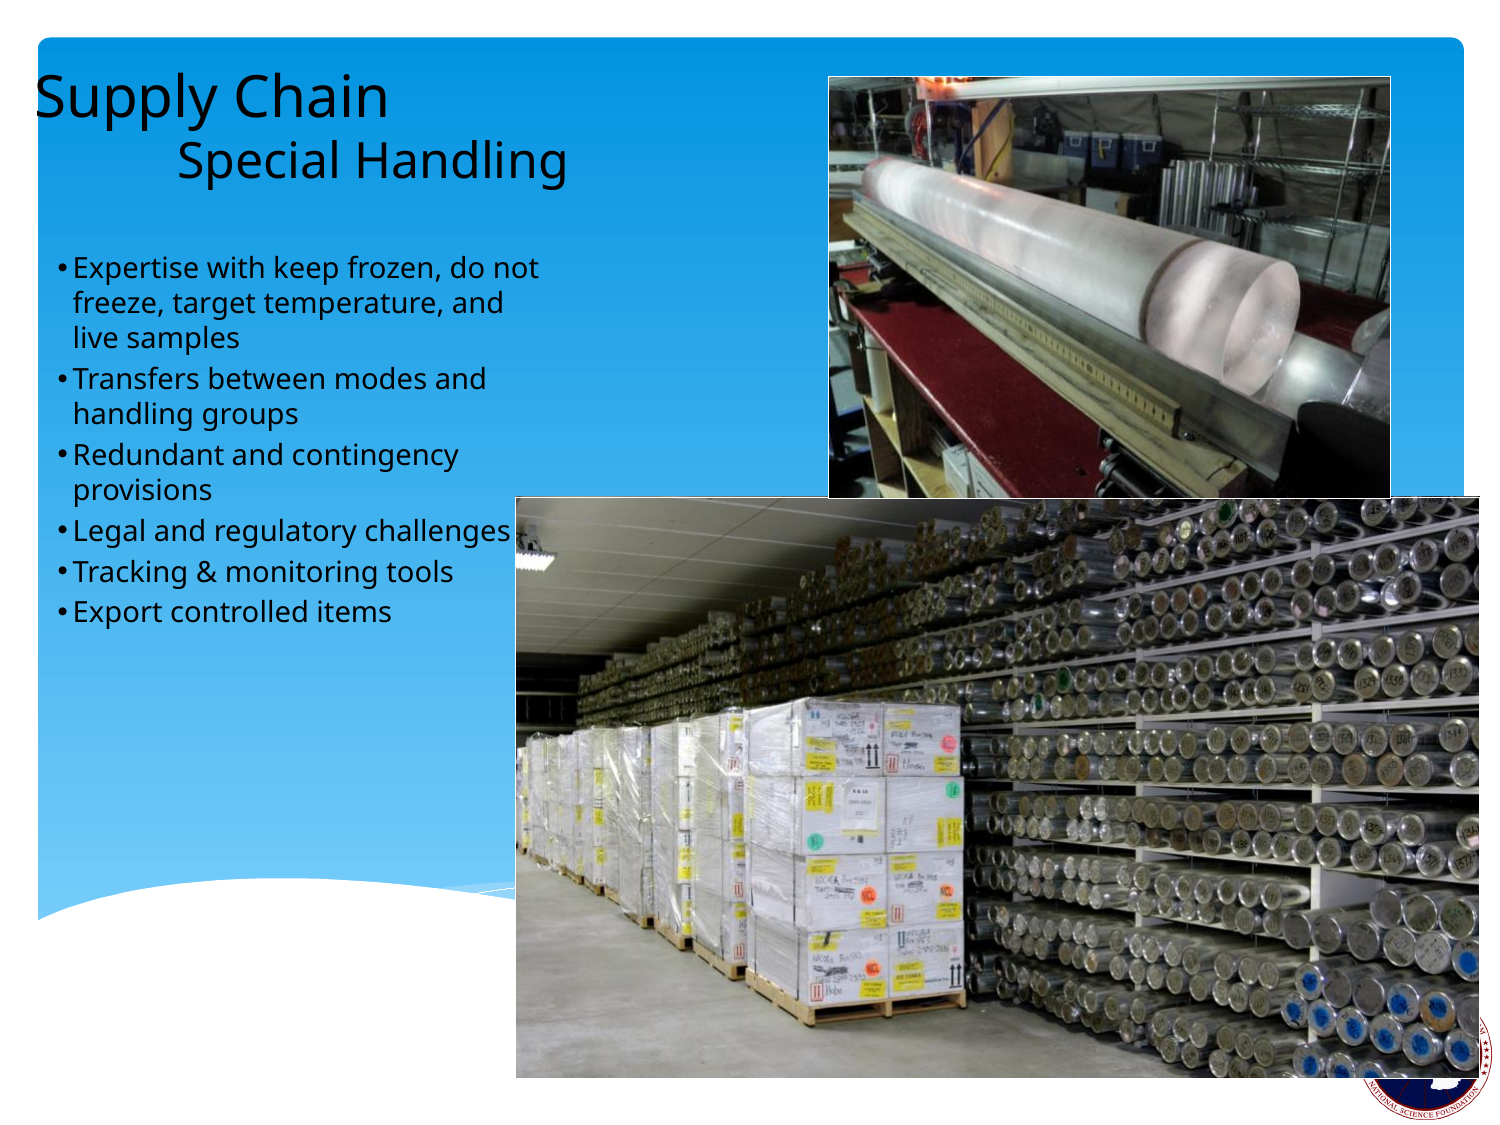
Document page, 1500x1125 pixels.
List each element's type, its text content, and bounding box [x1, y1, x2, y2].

text_box Supply Chain Special Handling [19, 51, 584, 197]
text_box Expertise with keep frozen, do not freeze, target temperature, and live samples Transfers between modes and handling groups Redundant and contingency provisions Legal and regulatory challenges Tracking & monitoring tools Export controlled items [42, 242, 557, 808]
picture [515, 77, 1496, 1120]
